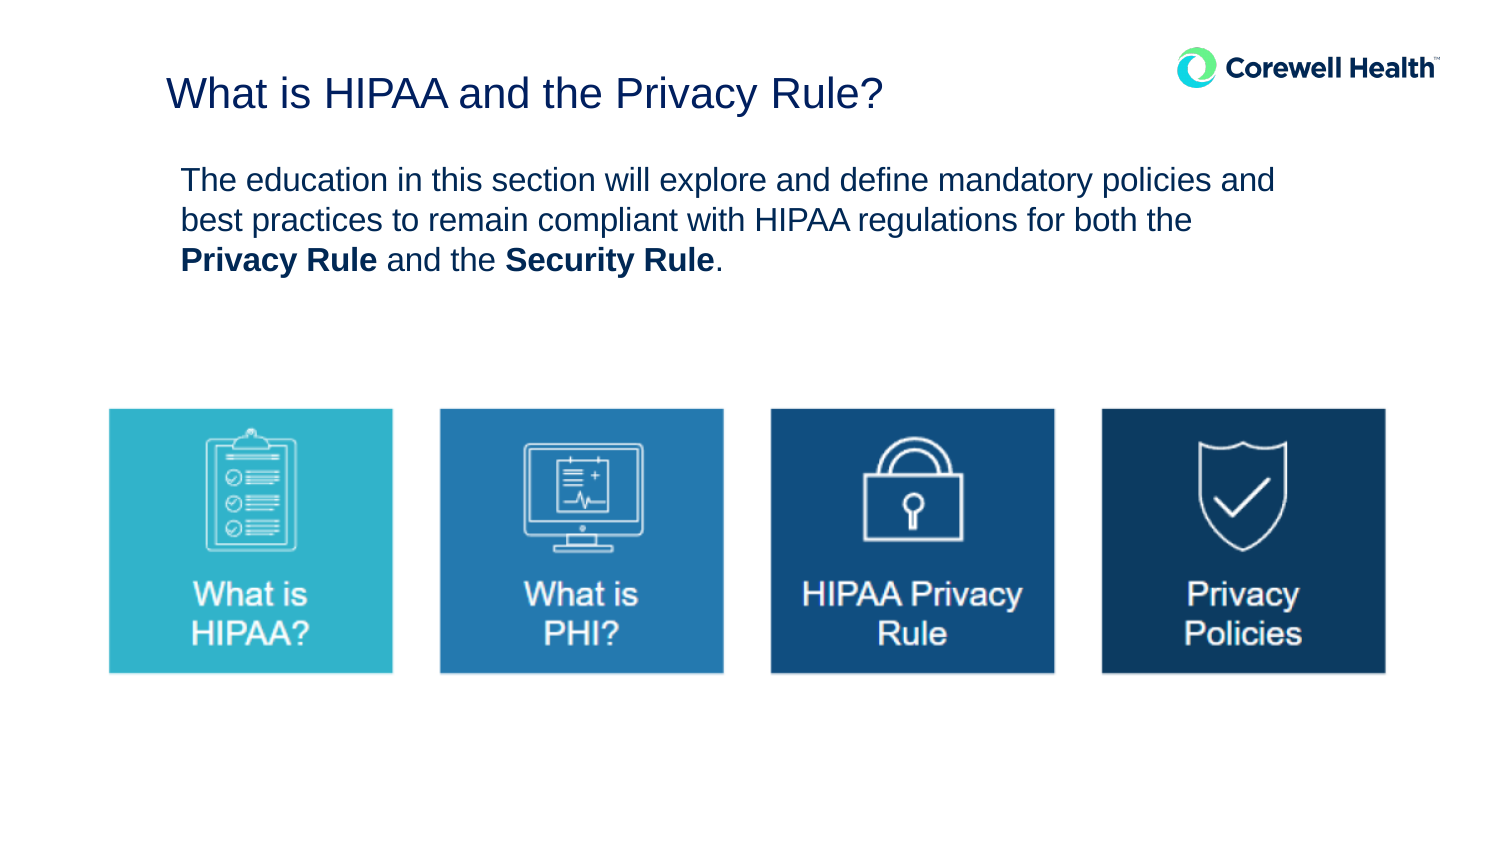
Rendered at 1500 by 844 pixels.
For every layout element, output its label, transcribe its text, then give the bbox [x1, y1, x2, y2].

picture [0, 392, 1494, 695]
text_box The education in this section will explore and define mandatory policies and best practices to remain compliant with HIPAA regulations for both the Privacy Rule and the Security Rule. [178, 156, 1307, 279]
title What is HIPAA and the Privacy Rule? [164, 62, 891, 206]
